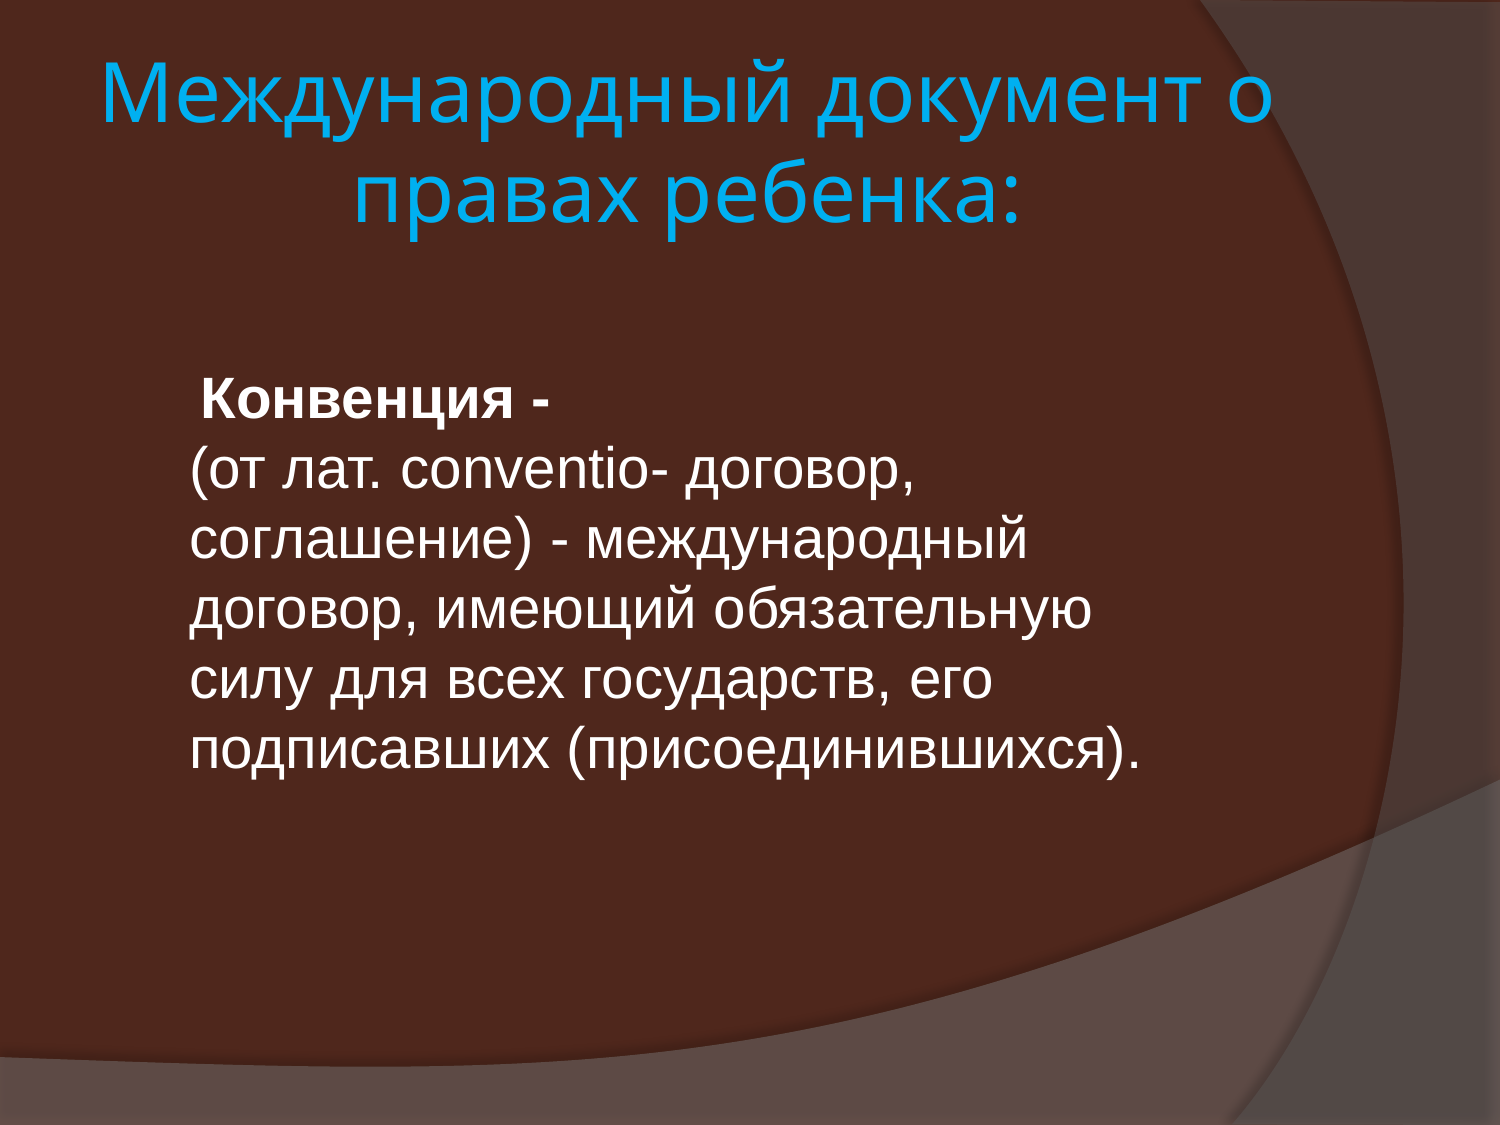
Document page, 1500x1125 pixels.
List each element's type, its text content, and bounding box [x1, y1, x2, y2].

title Международный документ о правах ребенка: [75, 45, 1300, 233]
list Конвенция - (от лат. conventio- договор, соглашение) - международный договор, имеющий обязательную силу для всех государств, его подписавших (присоединившихся). [105, 281, 1243, 969]
